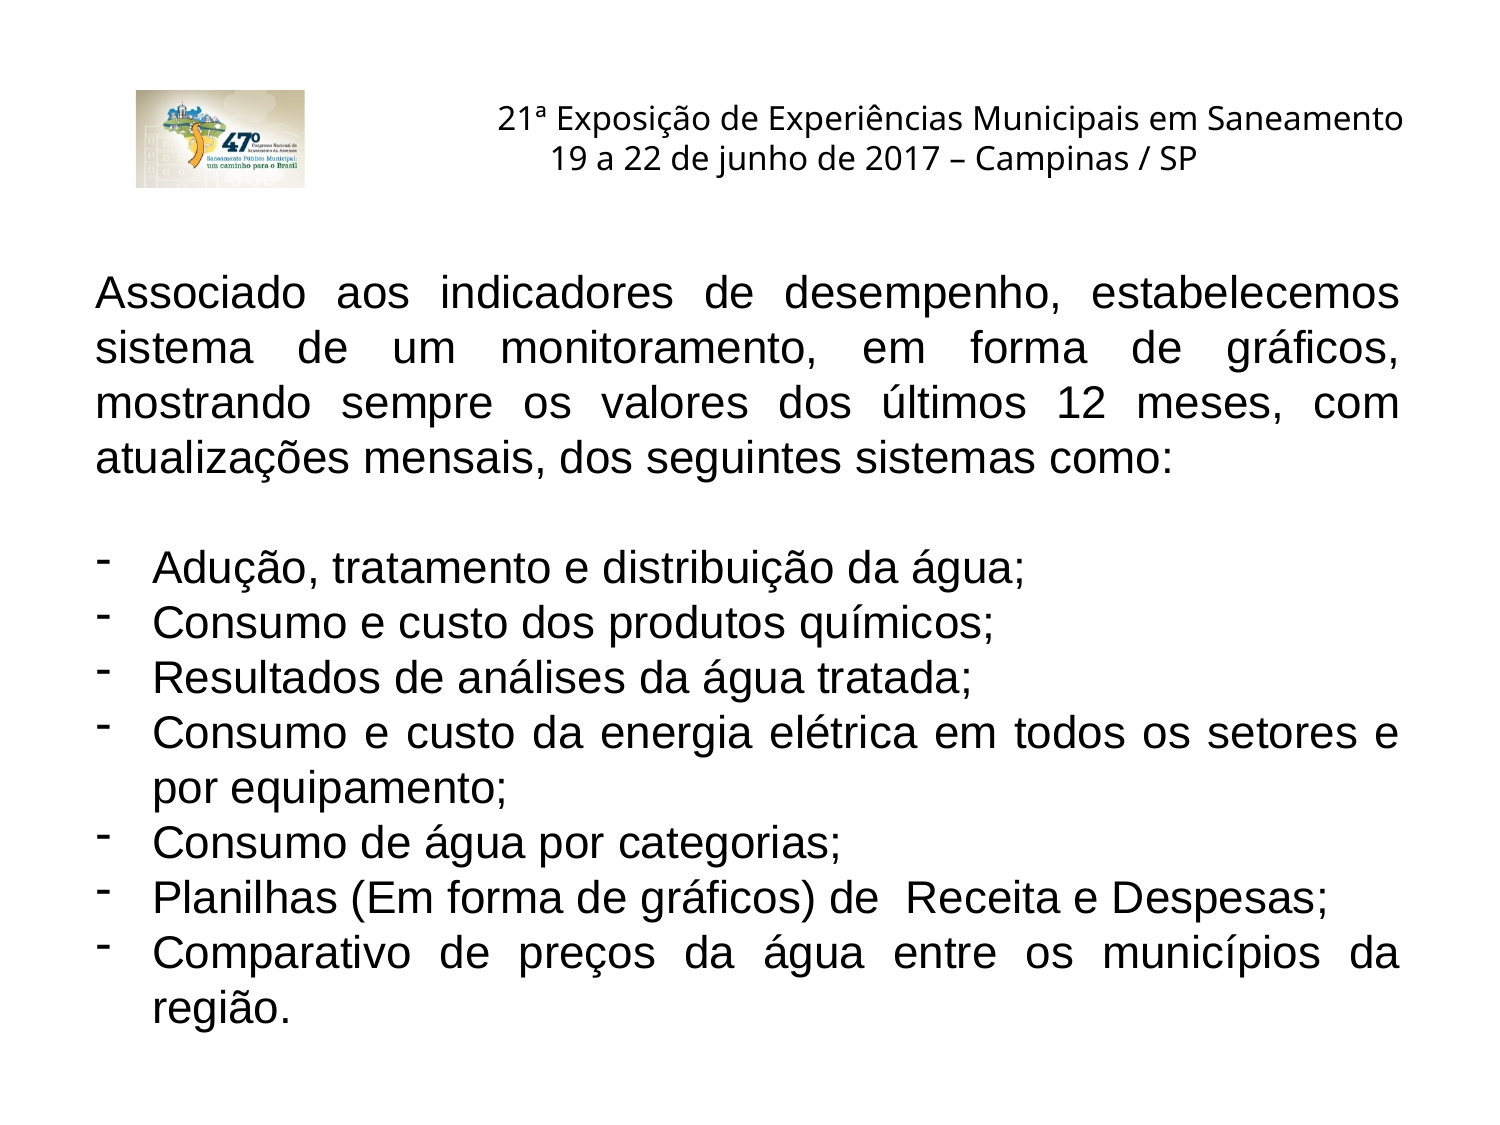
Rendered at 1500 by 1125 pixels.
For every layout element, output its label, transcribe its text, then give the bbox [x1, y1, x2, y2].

picture [135, 89, 305, 189]
text_box Associado aos indicadores de desempenho, estabelecemos sistema de um monitoramento, em forma de gráficos, mostrando sempre os valores dos últimos 12 meses, com atualizações mensais, dos seguintes sistemas como: Adução, tratamento e distribuição da água; Consumo e custo dos produtos químicos; Resultados de análises da água tratada; Consumo e custo da energia elétrica em todos os setores e por equipamento; Consumo de água por categorias; Planilhas (Em forma de gráficos) de Receita e Despesas; Comparativo de preços da água entre os municípios da região. [81, 255, 1416, 1040]
text_box 21ª Exposição de Experiências Municipais em Saneamento 19 a 22 de junho de 2017 – Campinas / SP [305, 89, 1421, 185]
